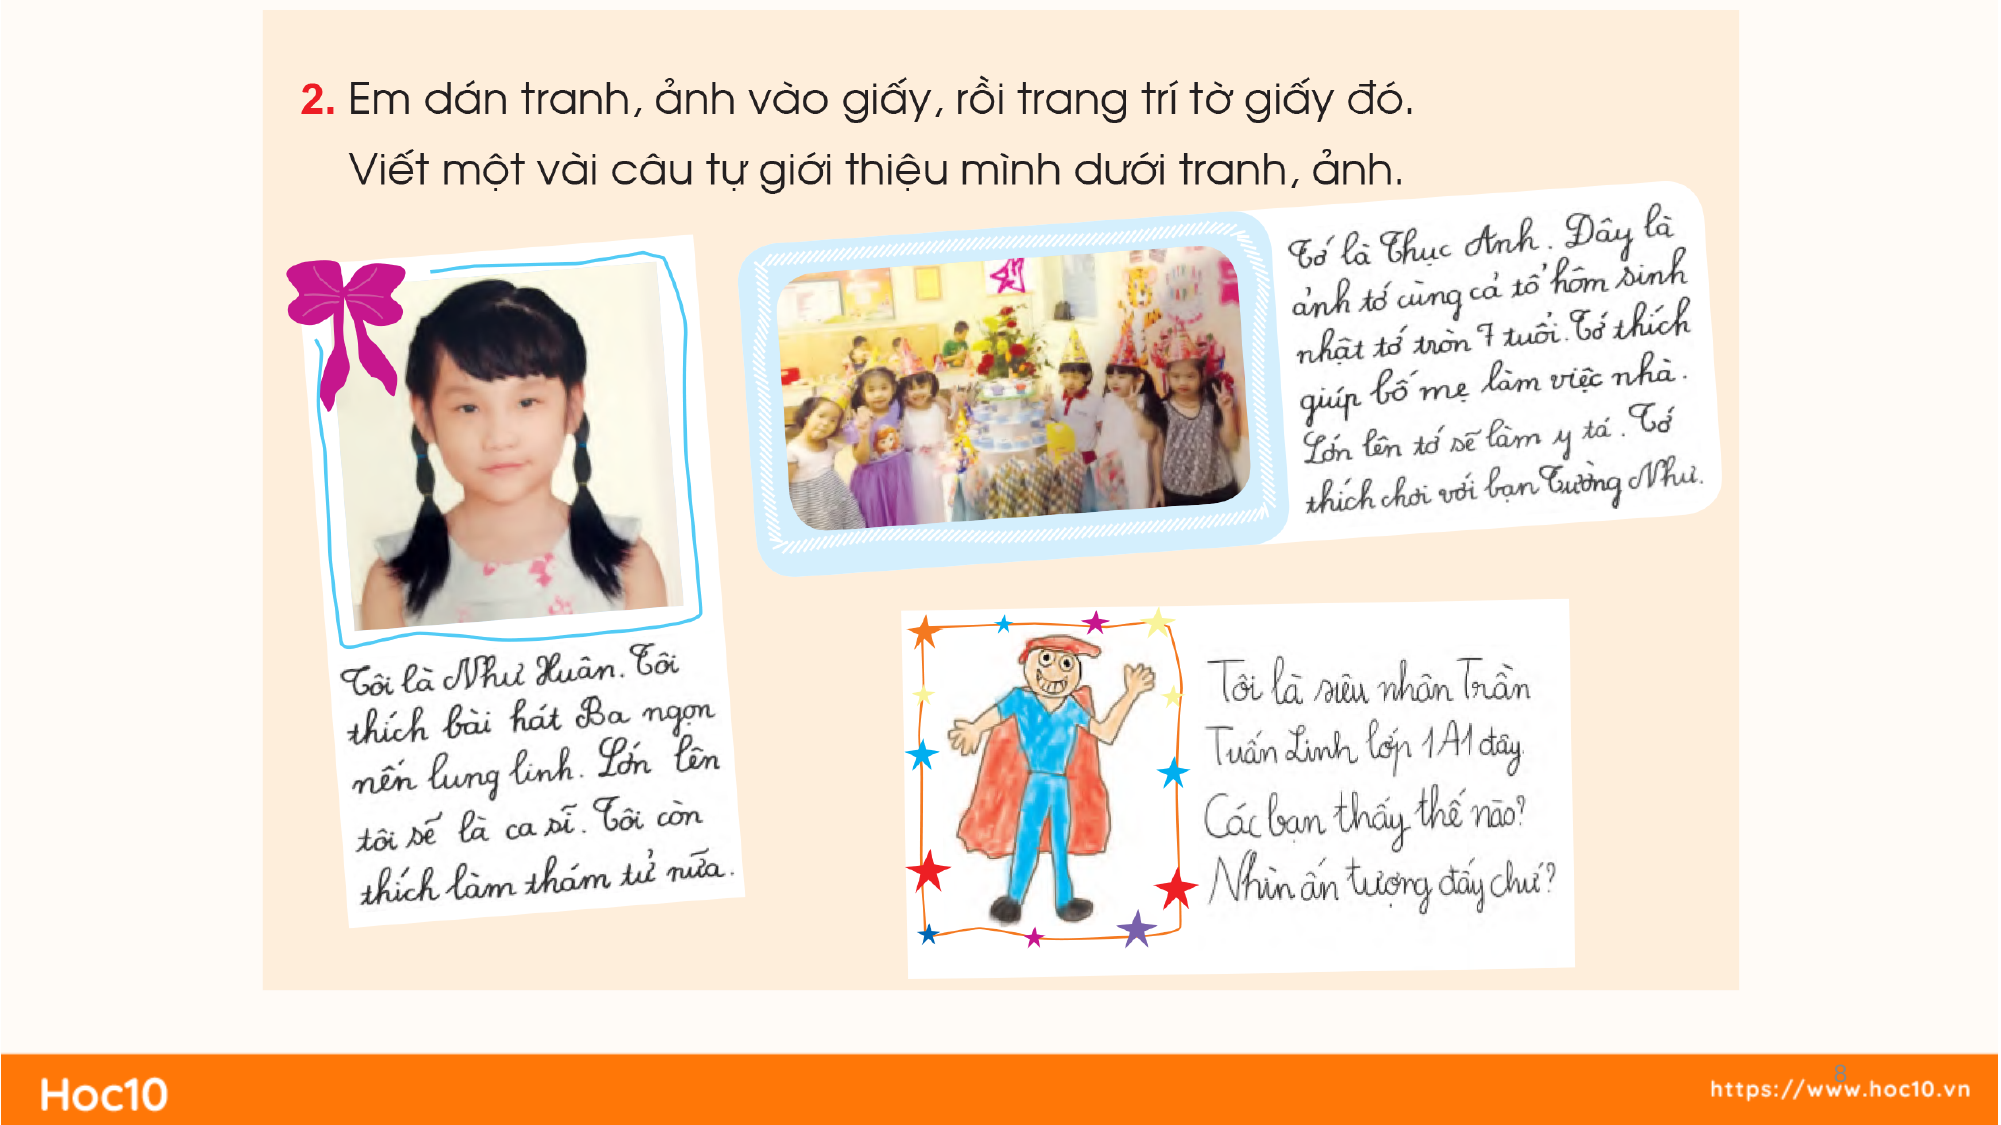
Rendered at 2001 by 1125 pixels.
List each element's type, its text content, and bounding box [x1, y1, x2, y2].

slide_number 8 [1412, 1042, 1863, 1103]
picture [1, 0, 1998, 1125]
